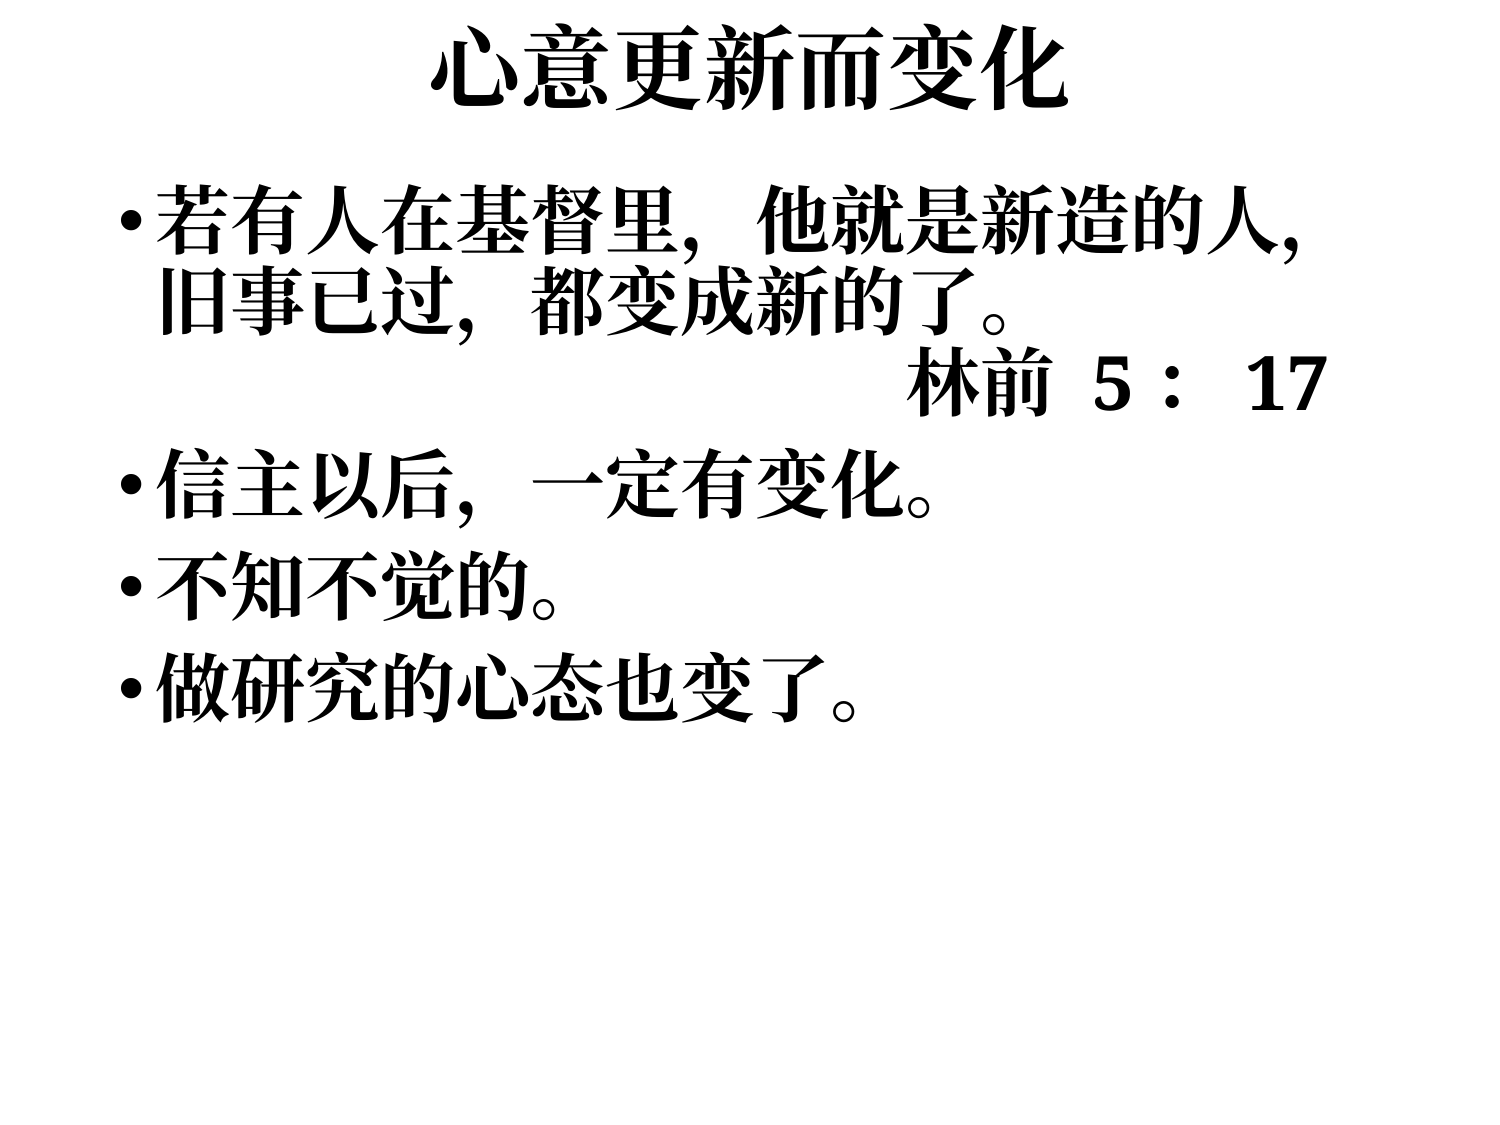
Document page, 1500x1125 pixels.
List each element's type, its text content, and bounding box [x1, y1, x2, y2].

list 若有人在基督里，他就是新造的人，旧事已过，都变成新的了。 林前 5：17 信主以后，一定有变化。 不知不觉的。 做研究的心态也变了。 [103, 176, 1397, 1014]
title 心意更新而变化 [103, 0, 1397, 147]
